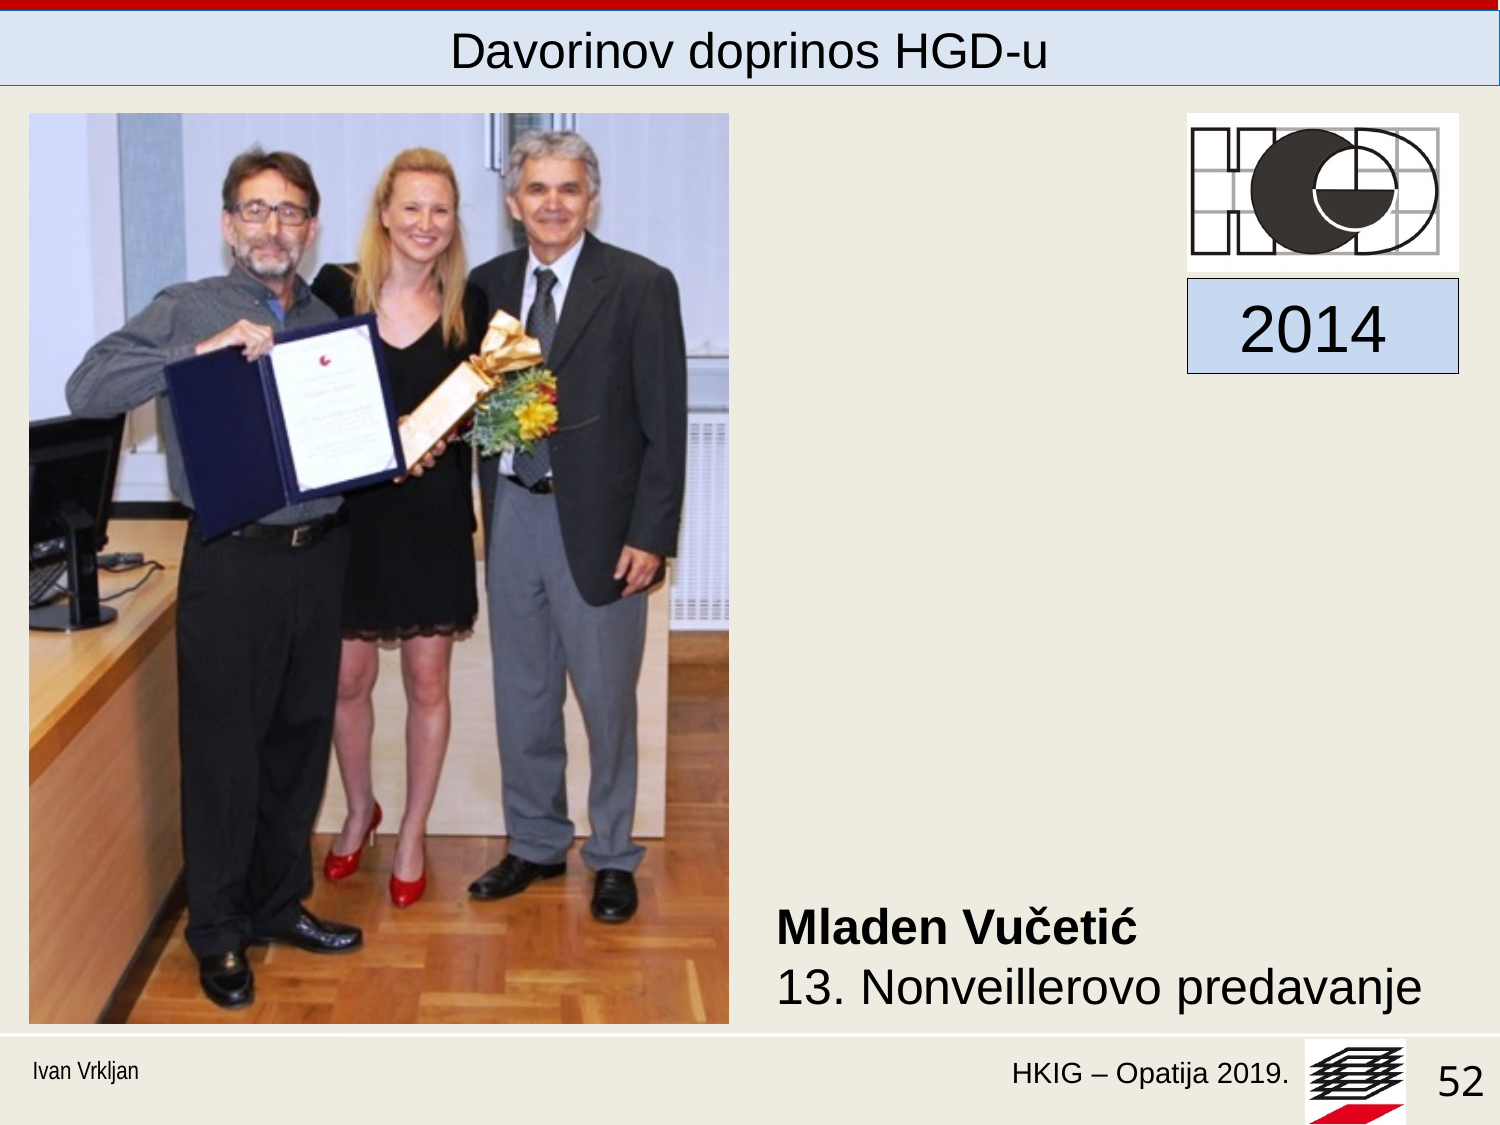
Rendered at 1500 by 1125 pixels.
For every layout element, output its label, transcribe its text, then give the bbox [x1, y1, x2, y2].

slide_number 52 [1316, 1046, 1500, 1125]
picture [1186, 113, 1459, 272]
picture [29, 113, 730, 1024]
text_box 2014 [1187, 278, 1459, 374]
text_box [0, 0, 1500, 87]
slide_number Ivan Vrkljan [17, 1046, 343, 1125]
picture [1305, 1039, 1406, 1125]
text_box Mladen Vučetić 13. Nonveillerovo predavanje [761, 886, 1471, 1022]
